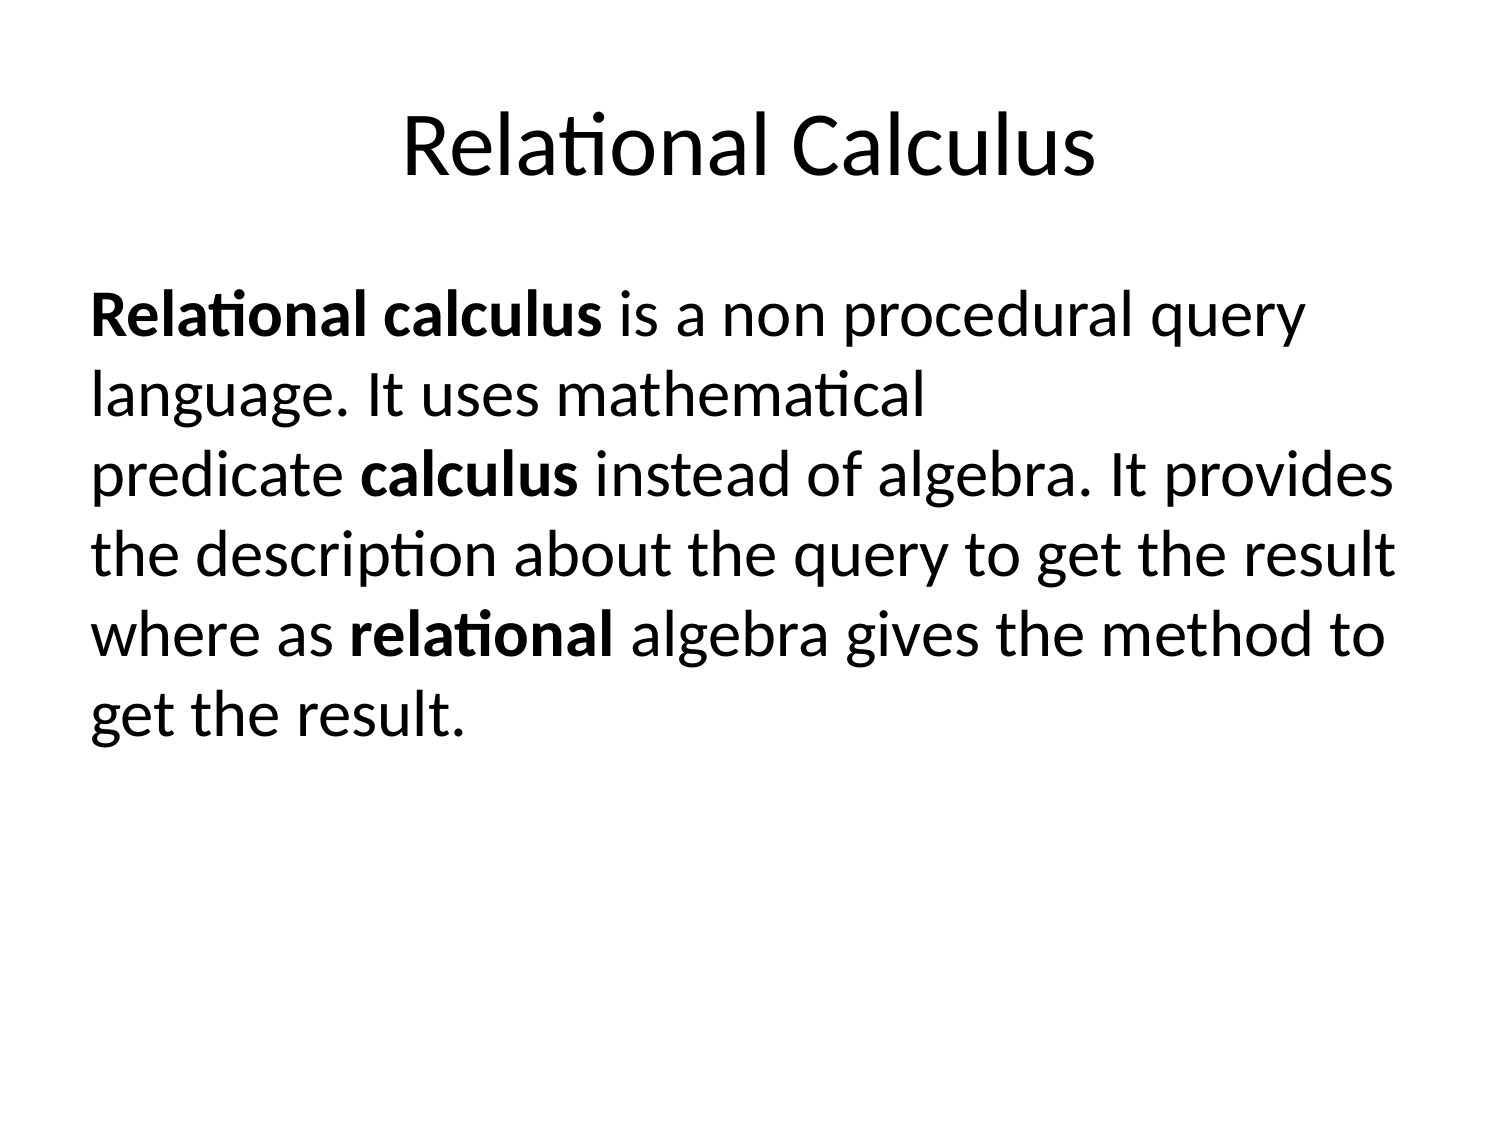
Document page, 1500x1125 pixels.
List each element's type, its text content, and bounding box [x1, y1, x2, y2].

list Relational calculus is a non procedural query language. It uses mathematical predicate calculus instead of algebra. It provides the description about the query to get the result where as relational algebra gives the method to get the result. [75, 262, 1425, 1005]
title Relational Calculus [75, 45, 1425, 233]
